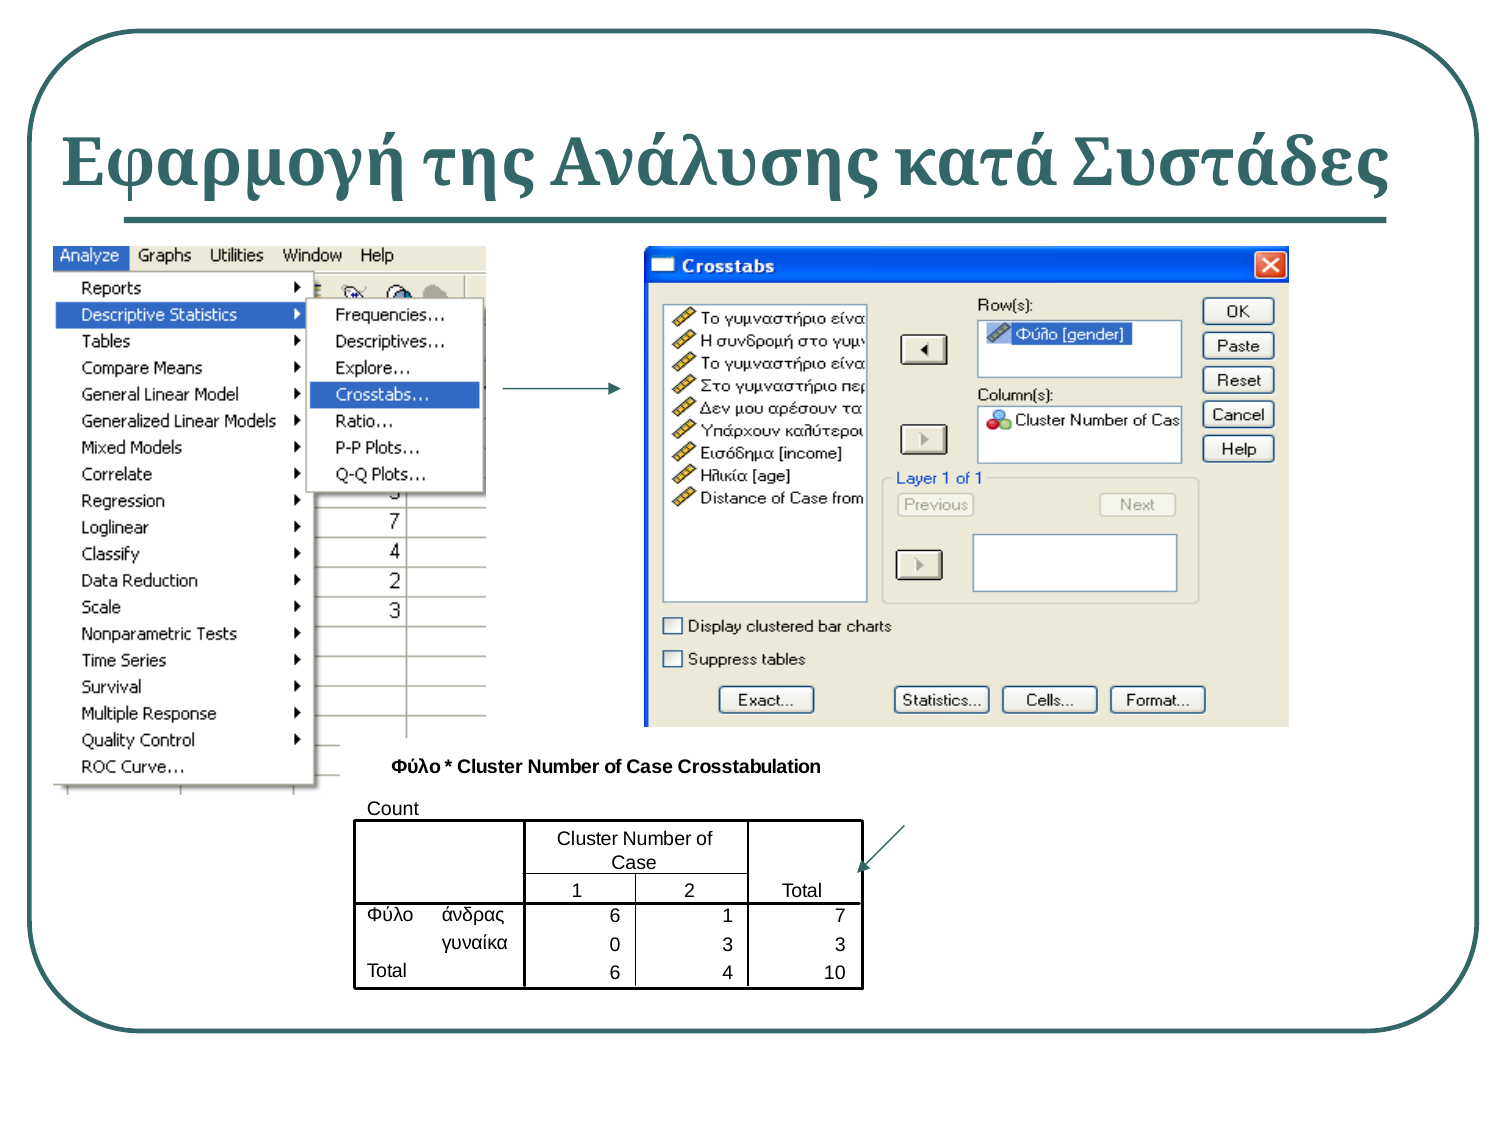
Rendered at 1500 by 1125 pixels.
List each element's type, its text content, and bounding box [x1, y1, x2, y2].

picture [53, 246, 876, 1003]
text_box [502, 382, 621, 395]
picture [644, 246, 1289, 727]
title Εφαρμογή της Ανάλυσης κατά Συστάδες [46, 81, 1412, 207]
